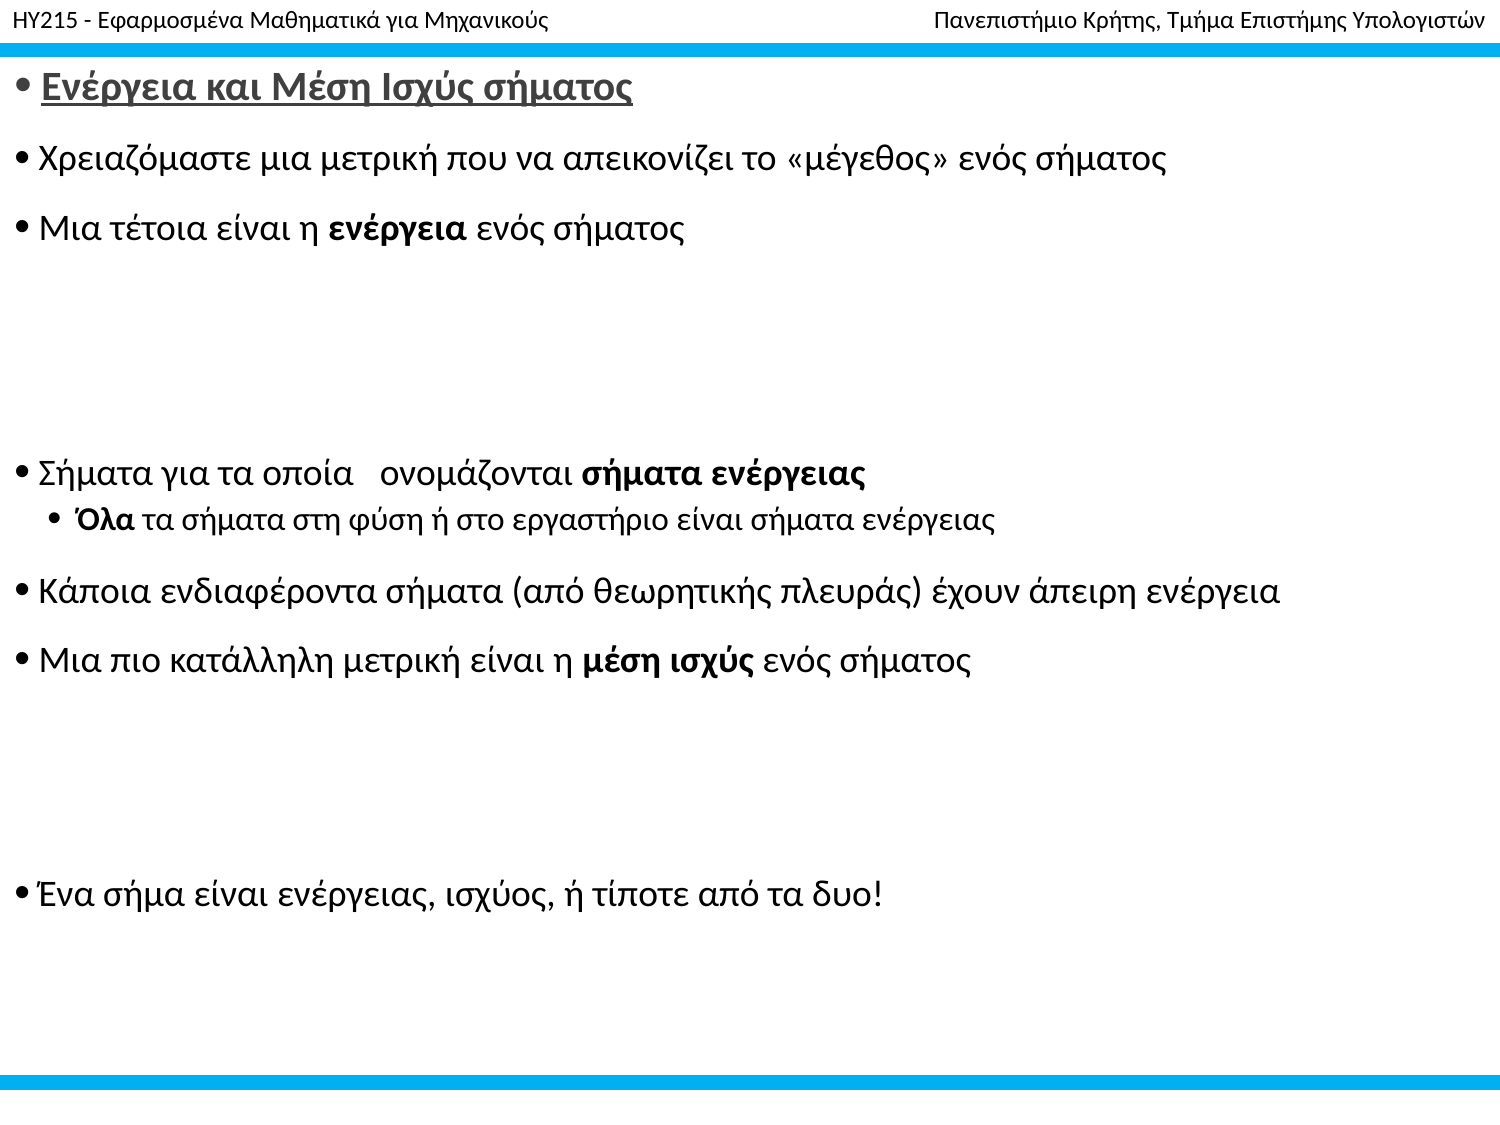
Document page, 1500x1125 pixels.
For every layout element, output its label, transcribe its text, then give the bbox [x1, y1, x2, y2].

text_box HY215 - Εφαρμοσμένα Μαθηματικά για Μηχανικούς Πανεπιστήμιο Κρήτης, Τμήμα Επιστήμης Υπολογιστών [0, 0, 1500, 41]
text_box [0, 1075, 1500, 1090]
text_box [0, 43, 1500, 57]
